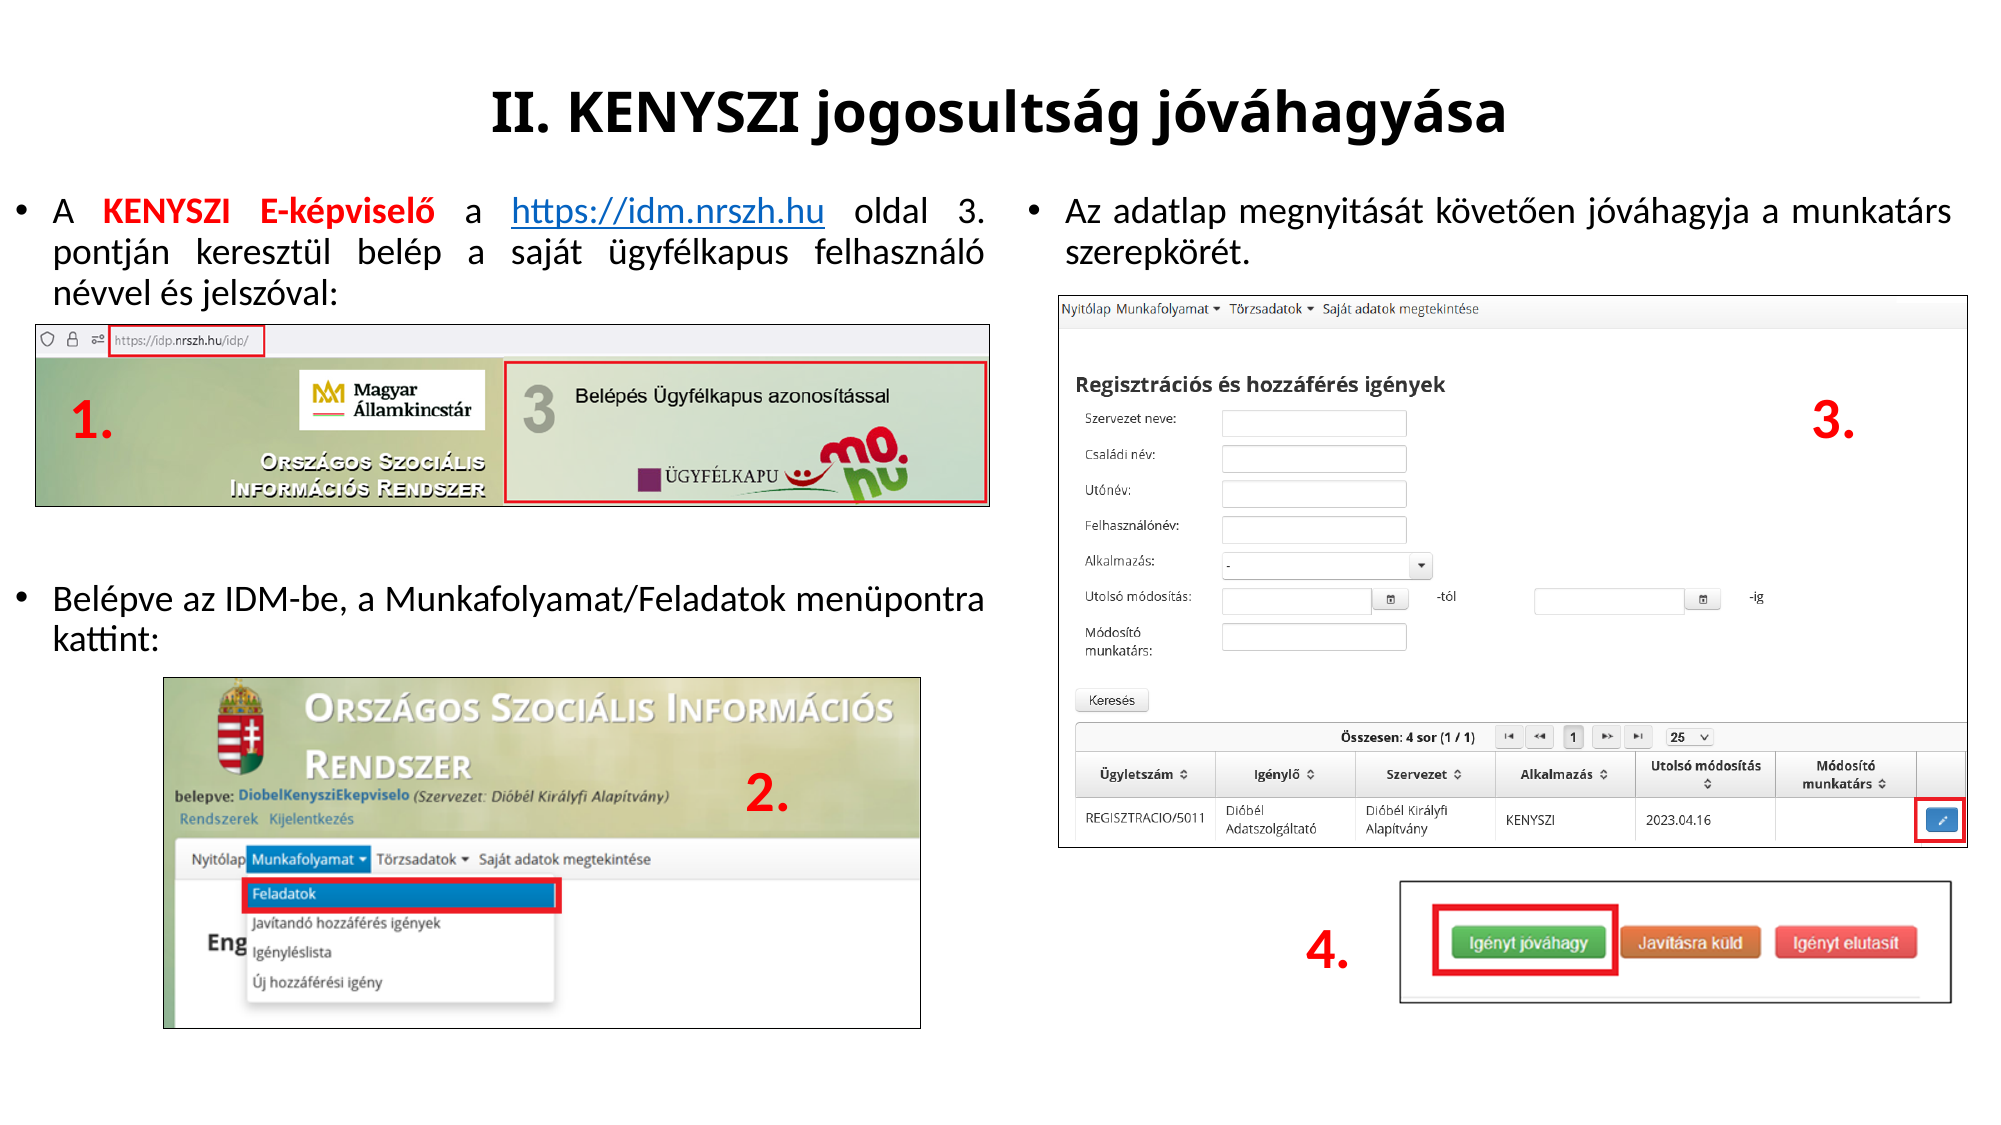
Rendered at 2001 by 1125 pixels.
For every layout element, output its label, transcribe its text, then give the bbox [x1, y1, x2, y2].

text_box 4. [1291, 902, 1374, 988]
list Az adatlap megnyitását követően jóváhagyja a munkatárs szerepkörét. [1012, 184, 1968, 1080]
picture [1058, 295, 1968, 848]
picture [1385, 862, 1968, 1029]
list A KENYSZI E-képviselő a https://idm.nrszh.hu oldal 3. pontján keresztül belép a saját ügyfélkapus felhasználó névvel és jelszóval: Belépve az IDM-be, a Munkafolyamat/Feladatok menüpontra kattint: [0, 184, 1002, 1055]
title II. KENYSZI jogosultság jóváhagyása [137, 59, 1863, 170]
picture [35, 324, 990, 507]
picture [163, 677, 921, 1029]
